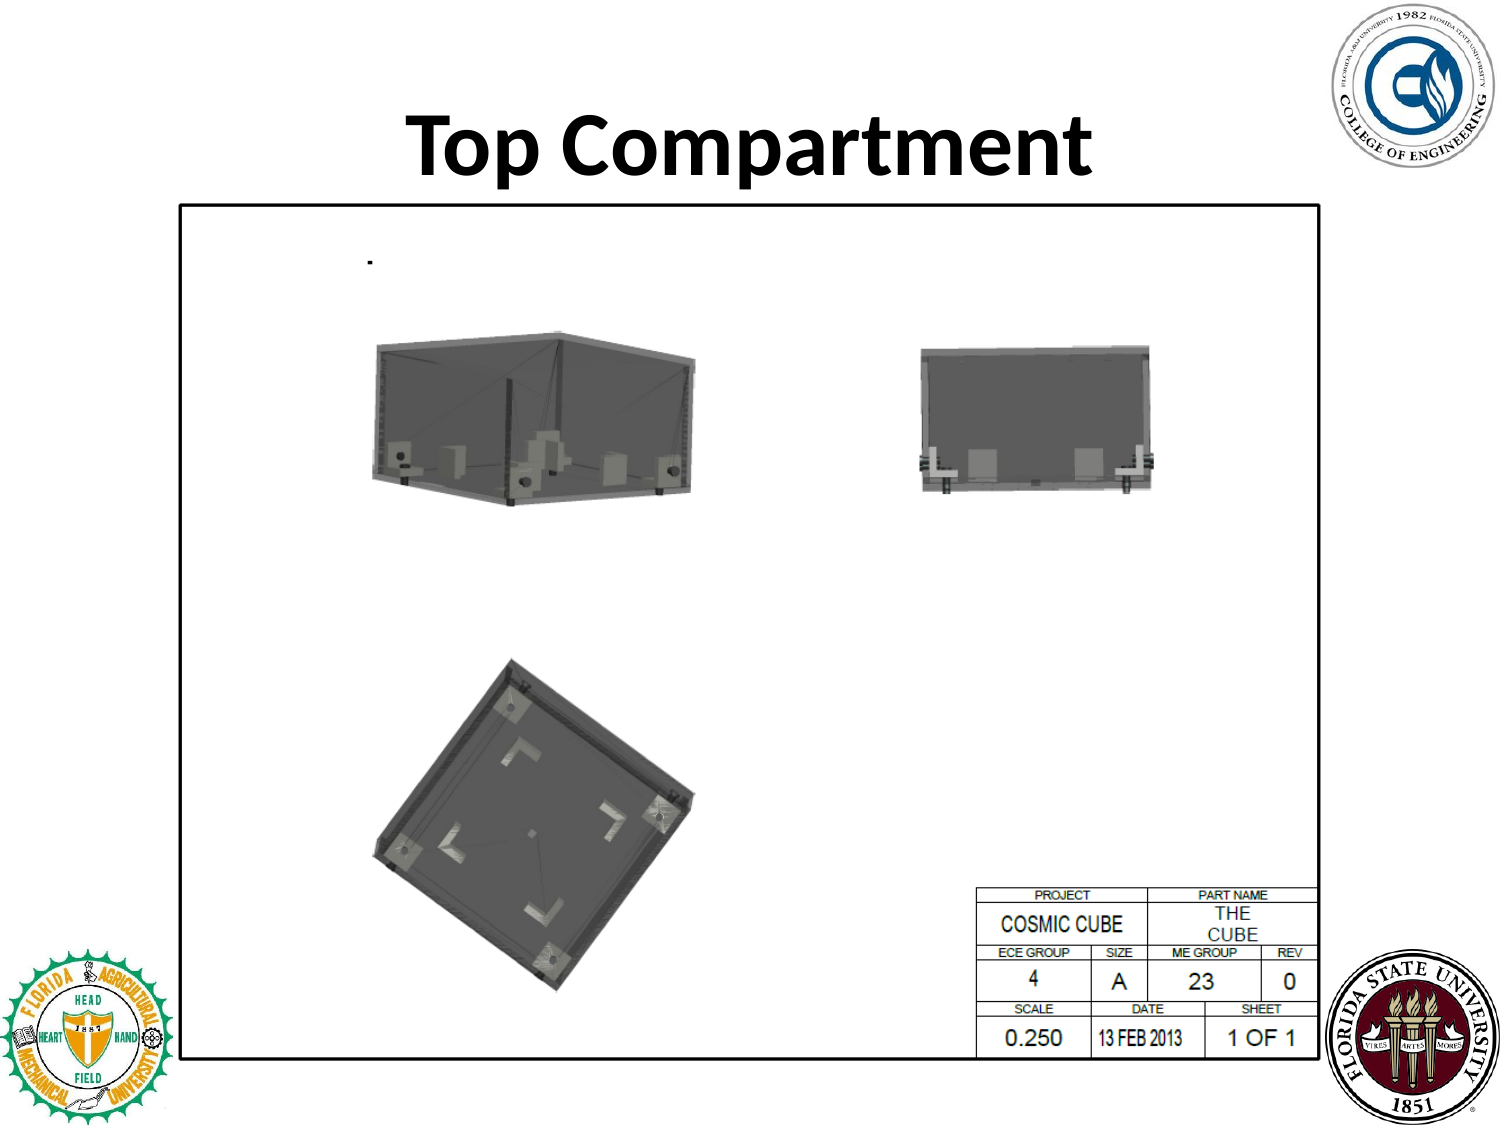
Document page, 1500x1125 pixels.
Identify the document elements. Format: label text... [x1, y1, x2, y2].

title Top Compartment [75, 45, 1425, 233]
picture [1324, 0, 1500, 176]
picture [0, 199, 1500, 1125]
